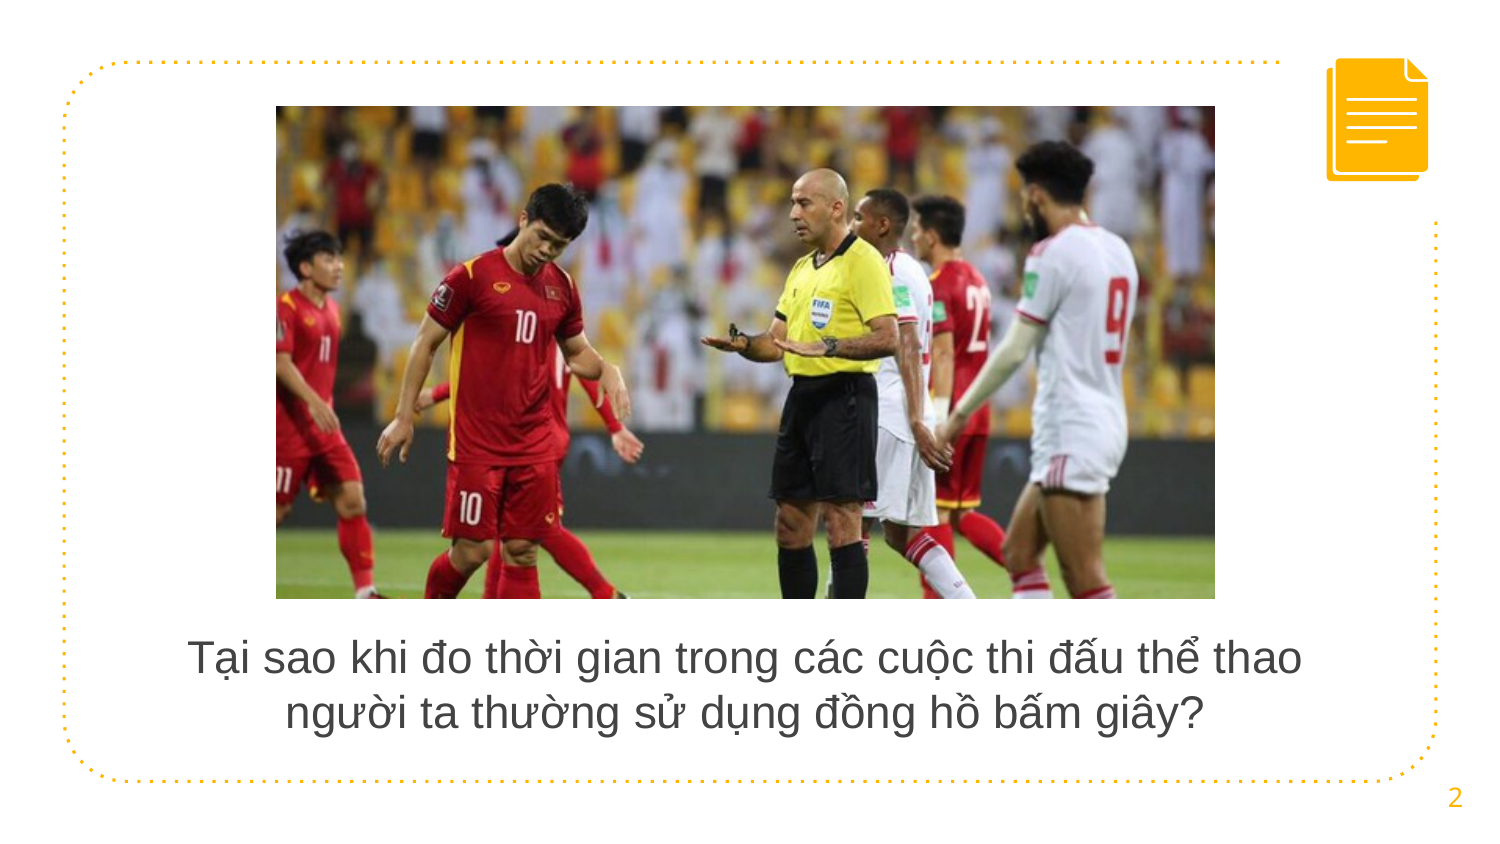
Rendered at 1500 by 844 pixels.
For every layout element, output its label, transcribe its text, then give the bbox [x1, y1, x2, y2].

picture [276, 105, 1215, 599]
slide_number 2 [1411, 753, 1500, 844]
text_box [1326, 58, 1429, 182]
title Tại sao khi đo thời gian trong các cuộc thi đấu thể thao người ta thường sử dụng đồng hồ bấm giây? [164, 613, 1327, 753]
